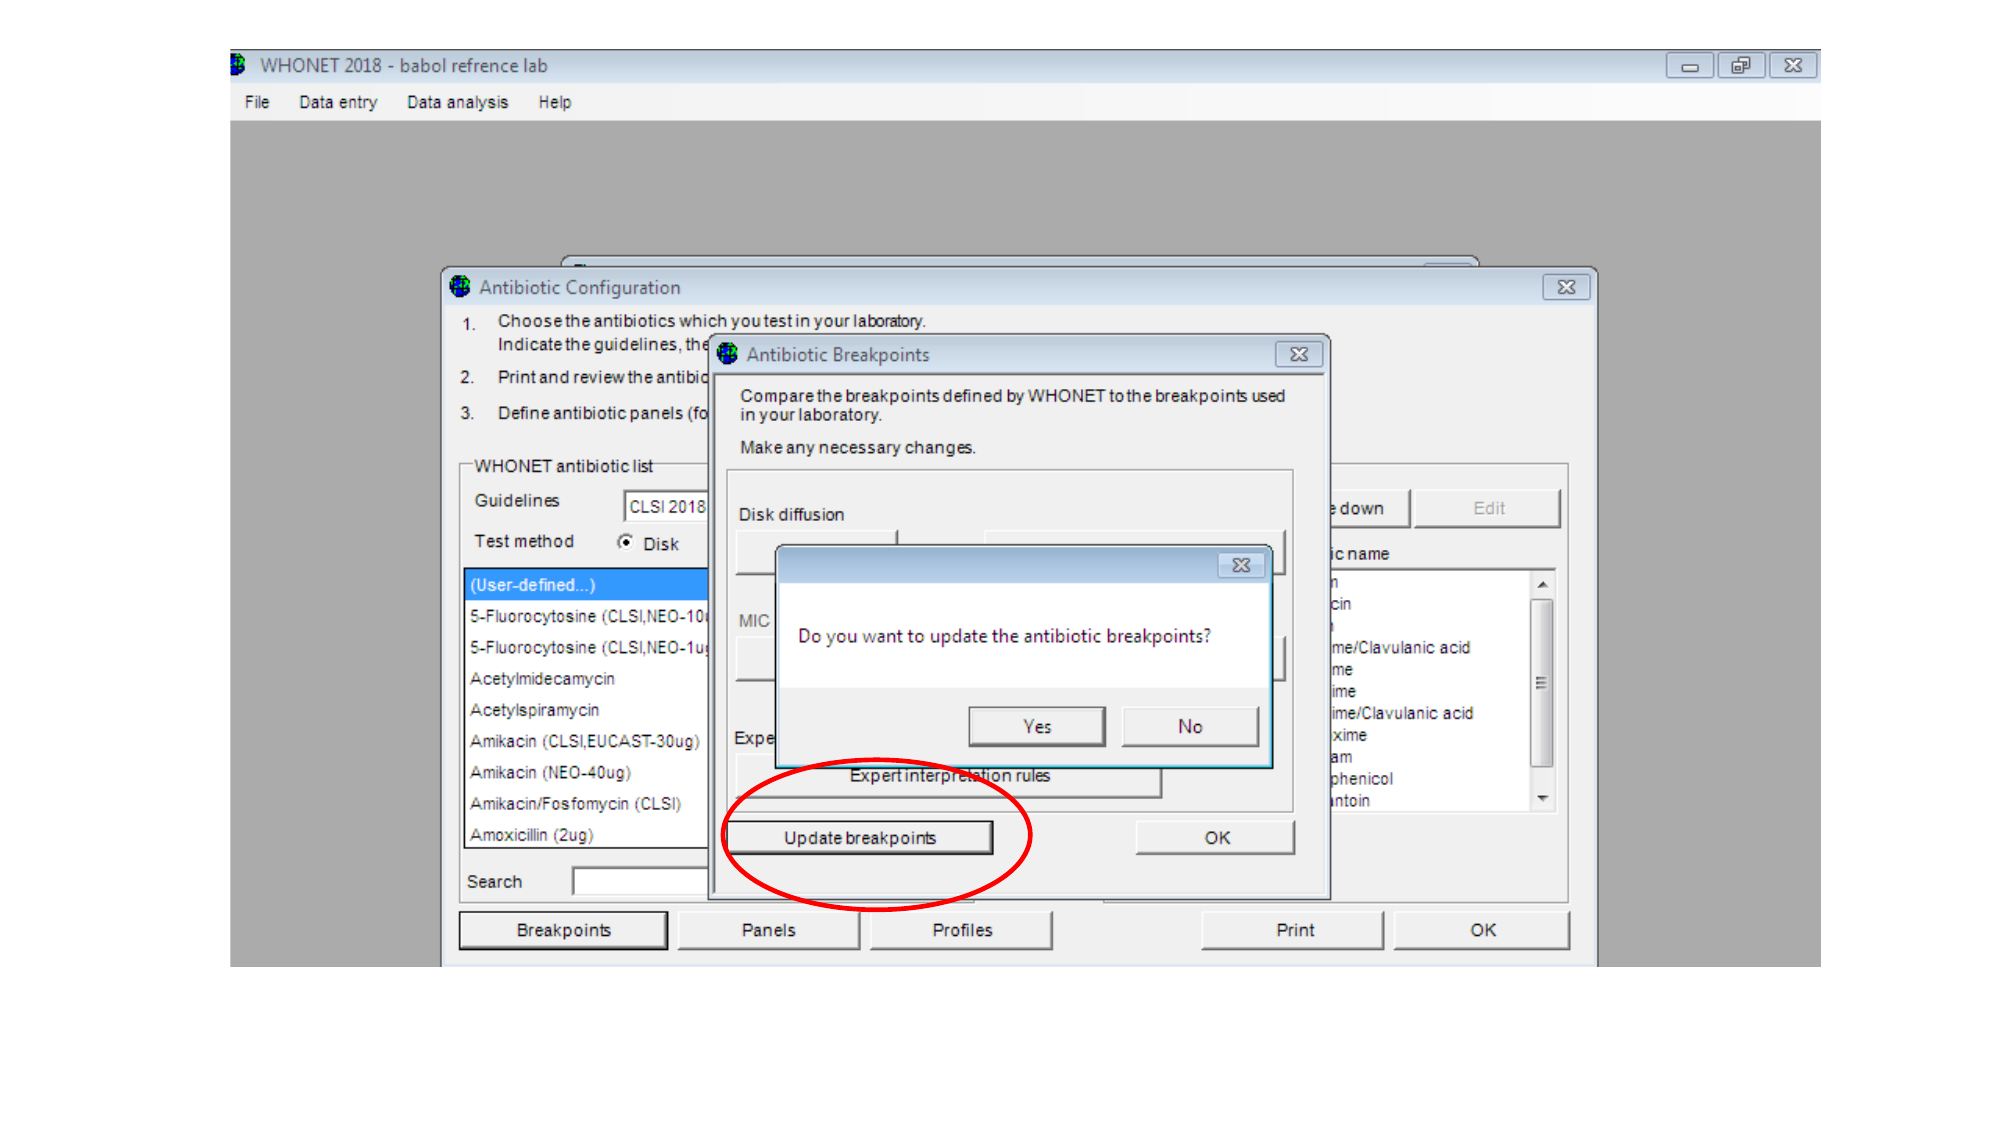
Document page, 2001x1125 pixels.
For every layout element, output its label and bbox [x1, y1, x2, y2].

picture [230, 0, 1831, 968]
